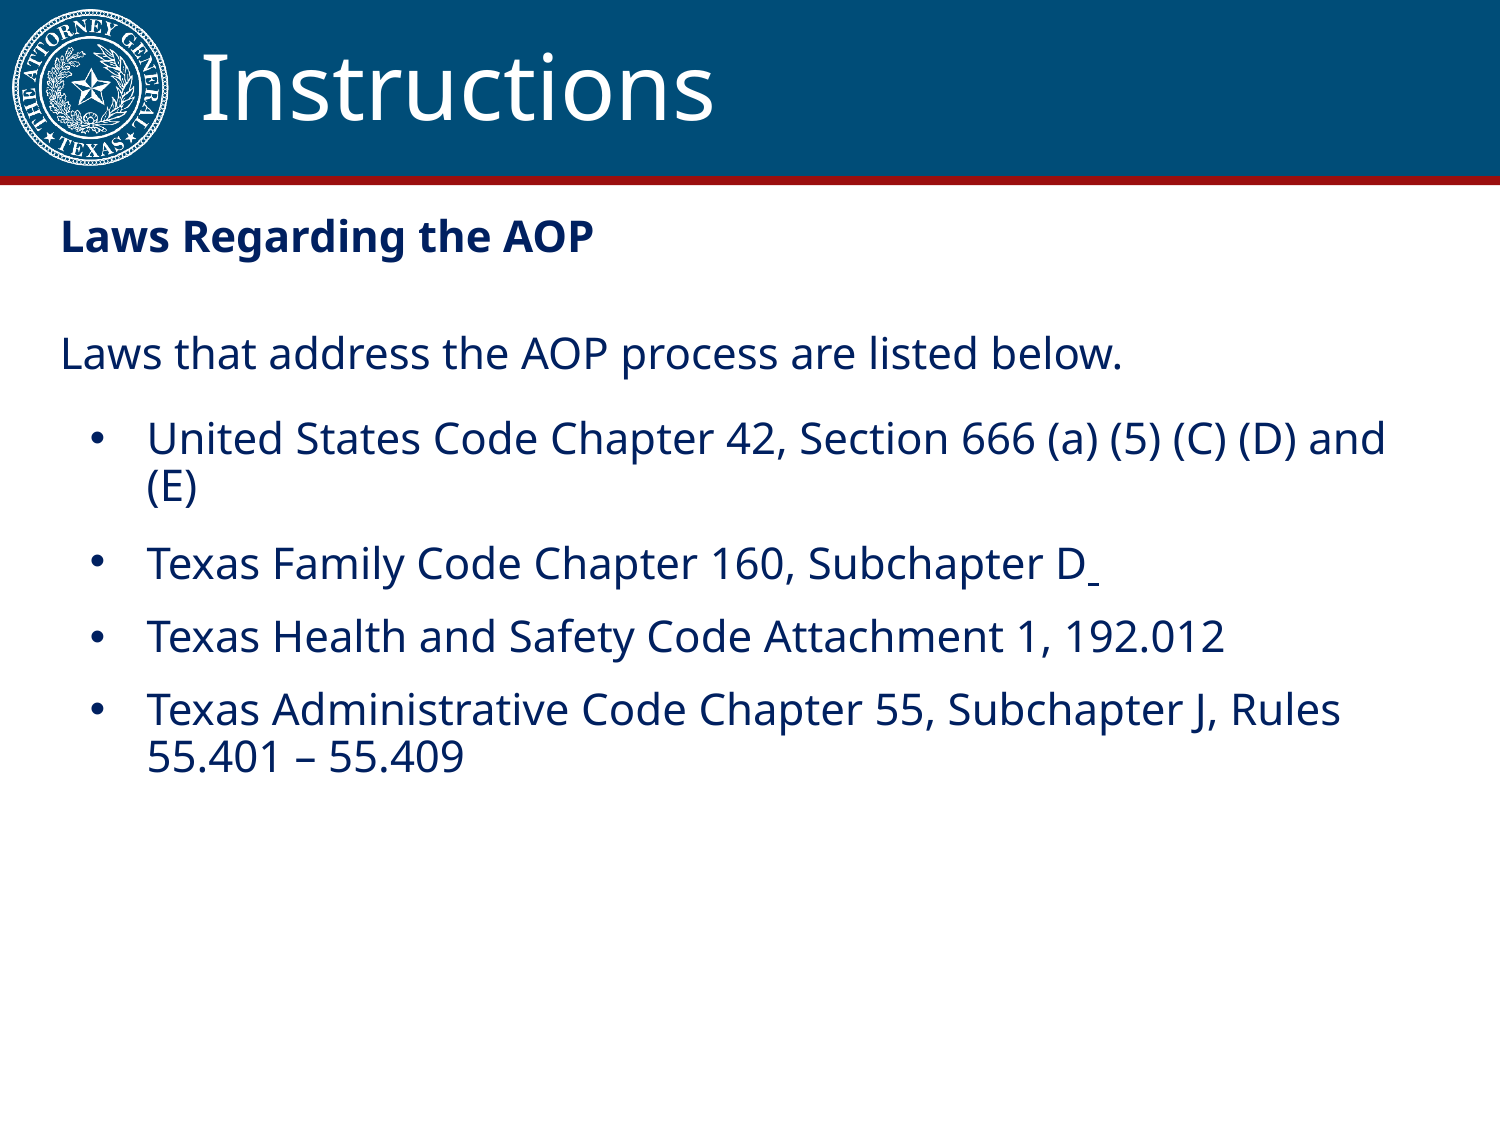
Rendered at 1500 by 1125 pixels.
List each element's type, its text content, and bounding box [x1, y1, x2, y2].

text_box [0, 175, 1500, 186]
picture [12, 9, 188, 166]
text_box [0, 0, 1500, 175]
text_box Instructions [188, 19, 1500, 148]
list Laws Regarding the AOP Laws that address the AOP process are listed below. United States Code Chapter 42, Section 666 (a) (5) (C) (D) and (E) Texas Family Code Chapter 160, Subchapter D Texas Health and Safety Code Attachment 1, 192.012 Texas Administrative Code Chapter 55, Subchapter J, Rules 55.401 – 55.409 [0, 207, 1425, 982]
